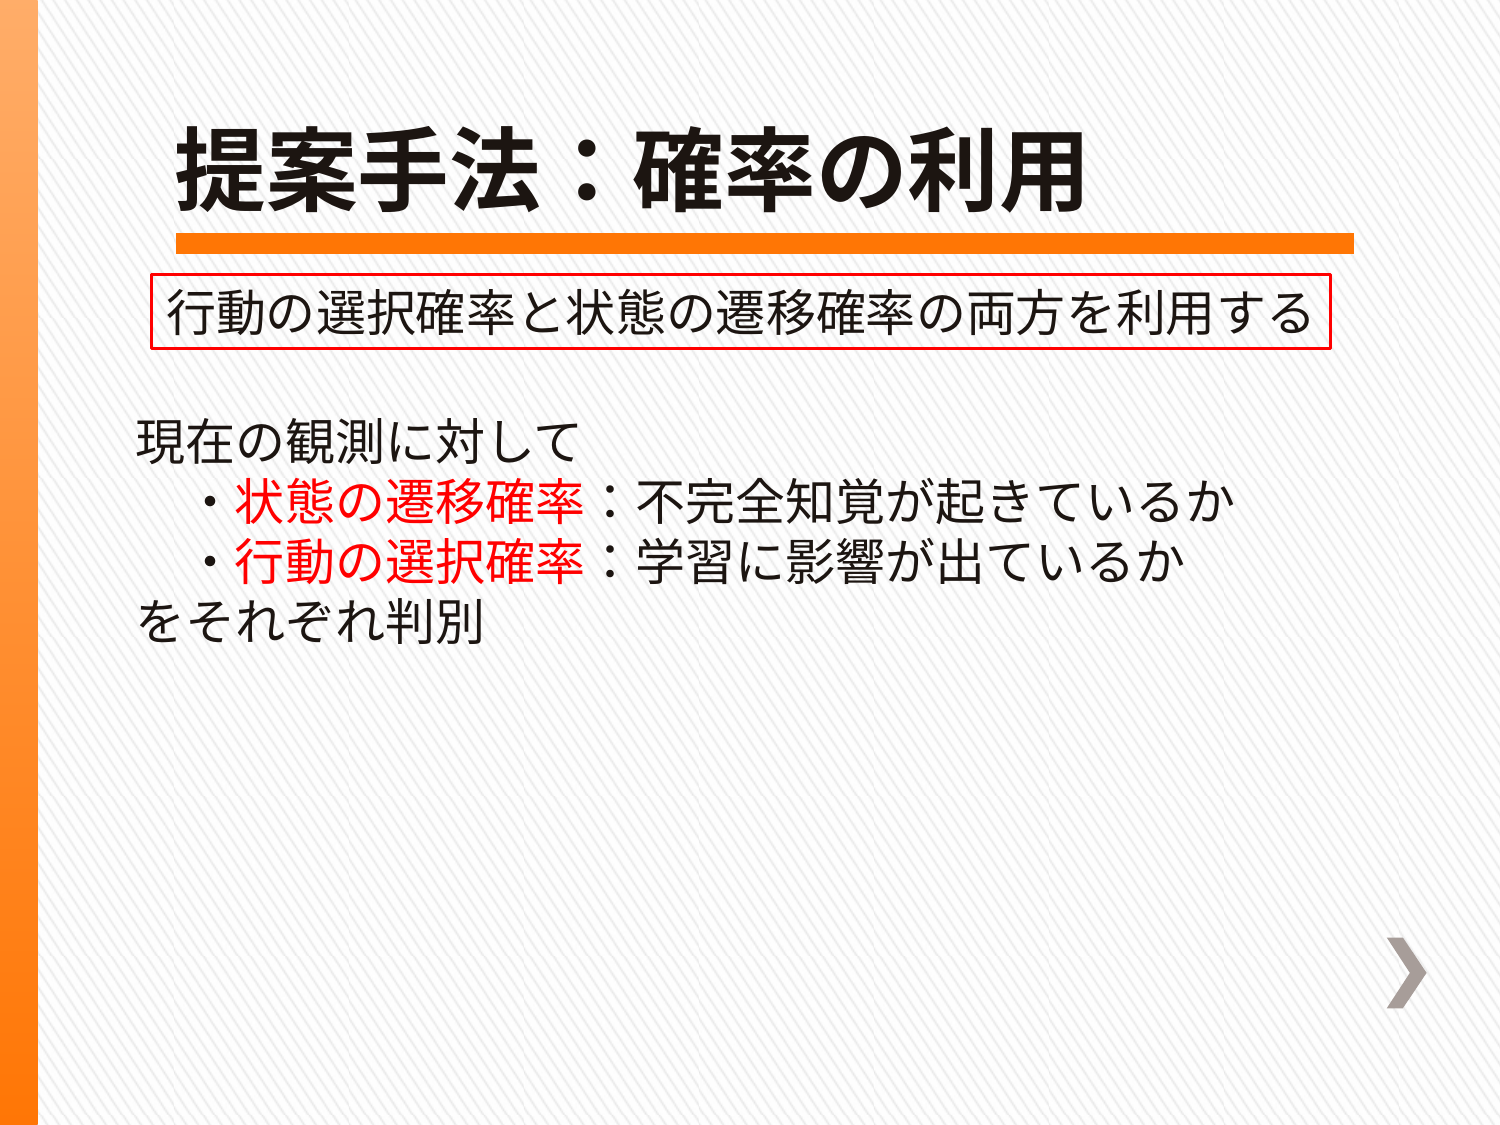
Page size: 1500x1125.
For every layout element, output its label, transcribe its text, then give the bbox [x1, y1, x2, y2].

title 提案手法：確率の利用 [159, 42, 1471, 231]
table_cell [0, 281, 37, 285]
text_box 行動の選択確率と状態の遷移確率の両方を利用する [151, 274, 1331, 349]
text_box 現在の観測に対して ・状態の遷移確率：不完全知覚が起きているか ・行動の選択確率：学習に影響が出ているか をそれぞれ判別 [120, 403, 1250, 658]
